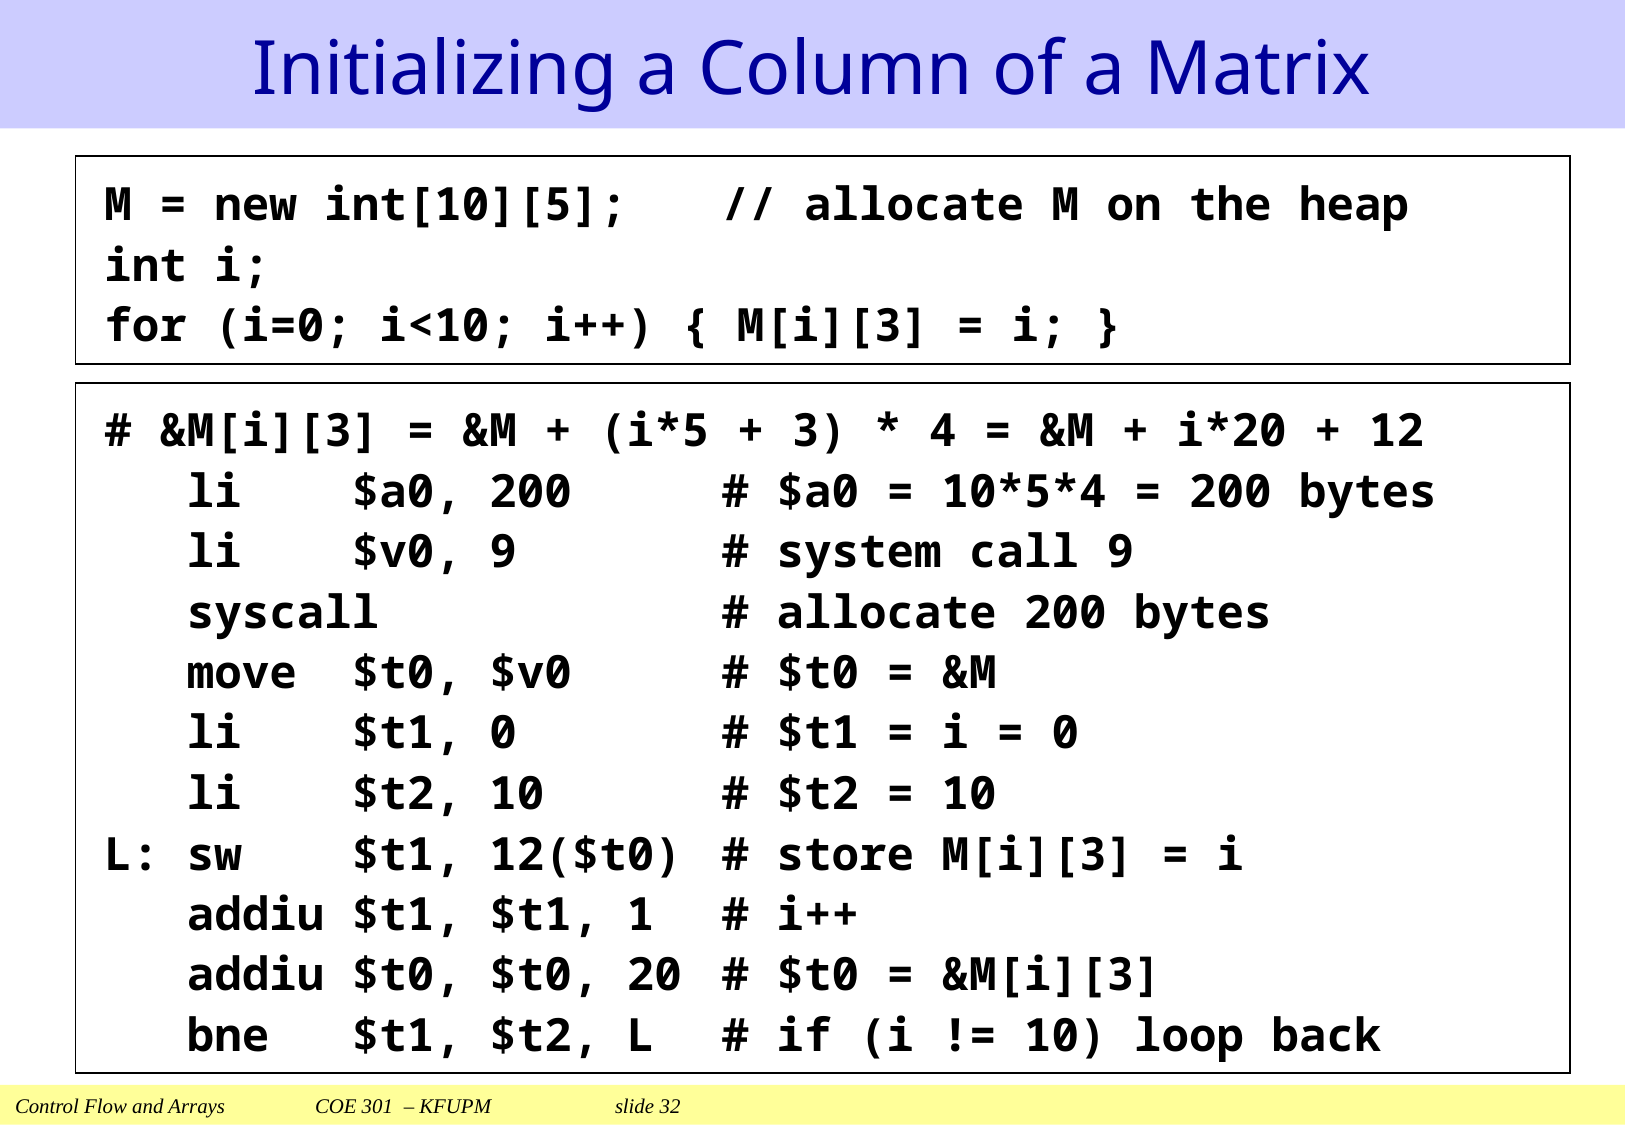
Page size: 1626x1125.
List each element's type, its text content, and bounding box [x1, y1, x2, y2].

text_box M = new int[10][5]; // allocate M on the heap int i; for (i=0; i<10; i++) { M[i][3] = i; } [75, 156, 1570, 364]
text_box # &M[i][3] = &M + (i*5 + 3) * 4 = &M + i*20 + 12 li $a0, 200 # $a0 = 10*5*4 = 200 bytes li $v0, 9 # system call 9 syscall # allocate 200 bytes move $t0, $v0 # $t0 = &M li $t1, 0 # $t1 = i = 0 li $t2, 10 # $t2 = 10 L: sw $t1, 12($t0) # store M[i][3] = i addiu $t1, $t1, 1 # i++ addiu $t0, $t0, 20 # $t0 = &M[i][3] bne $t1, $t2, L # if (i != 10) loop back [75, 382, 1570, 1073]
title Initializing a Column of a Matrix [0, 0, 1625, 129]
